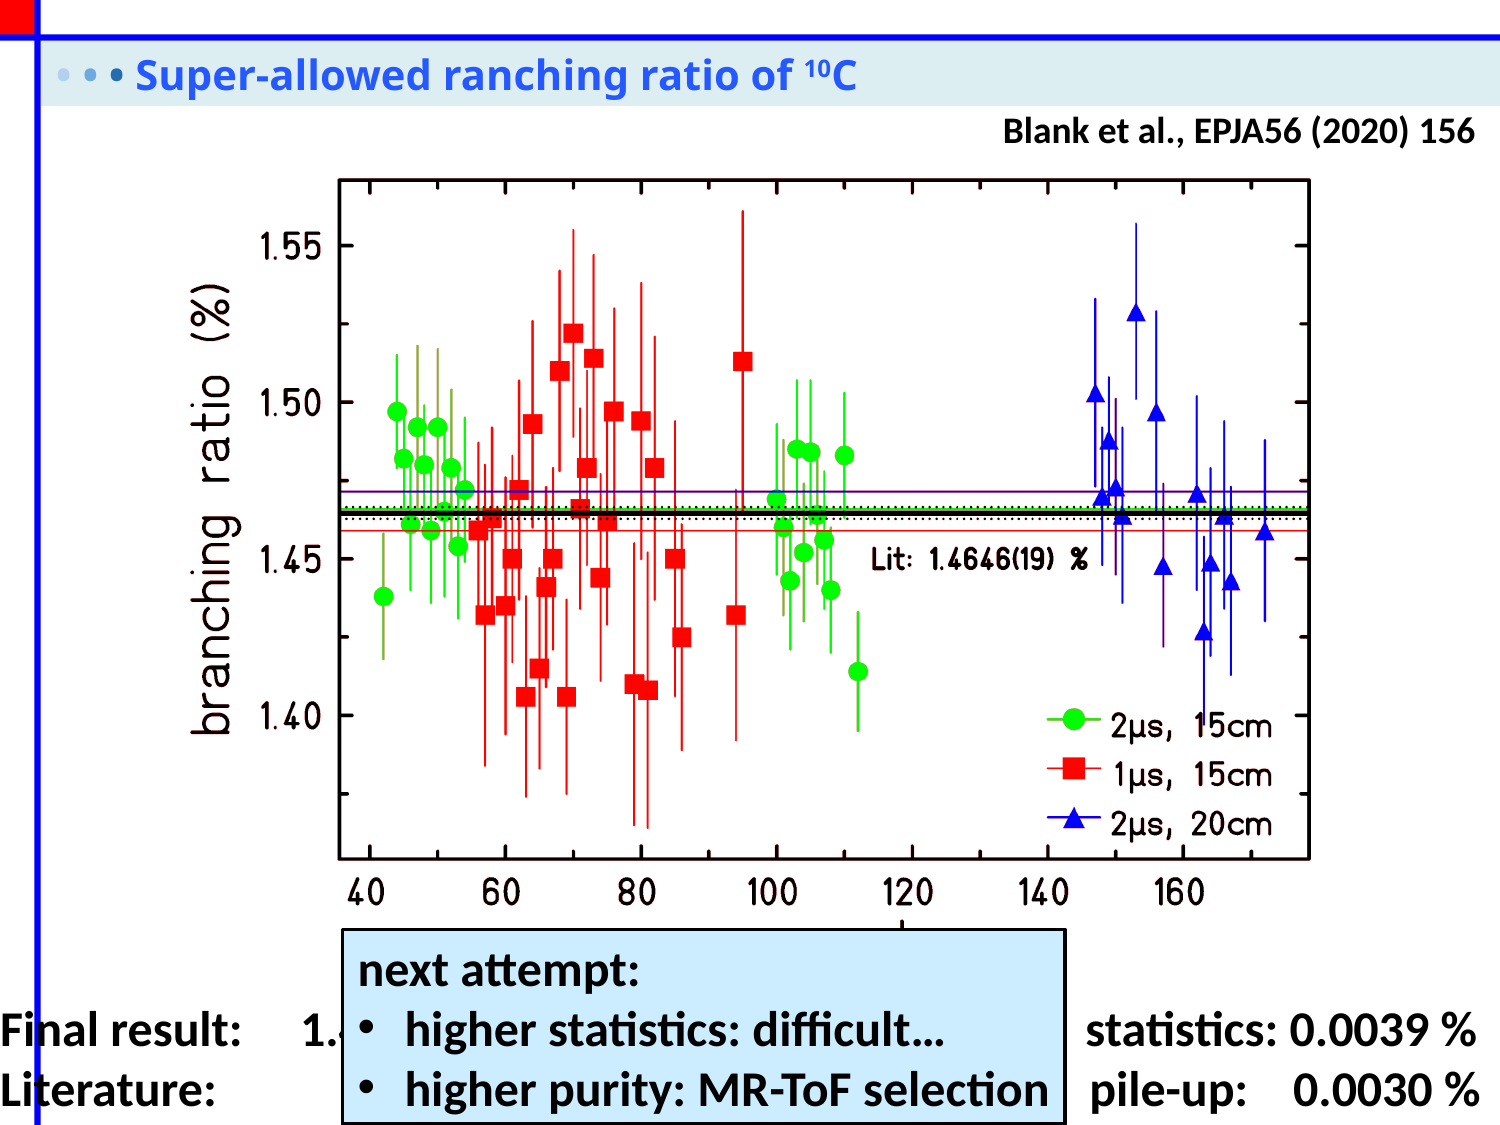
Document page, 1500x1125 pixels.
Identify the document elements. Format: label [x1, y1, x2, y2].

text_box [187, 175, 1313, 961]
text_box [0, 0, 1500, 1125]
